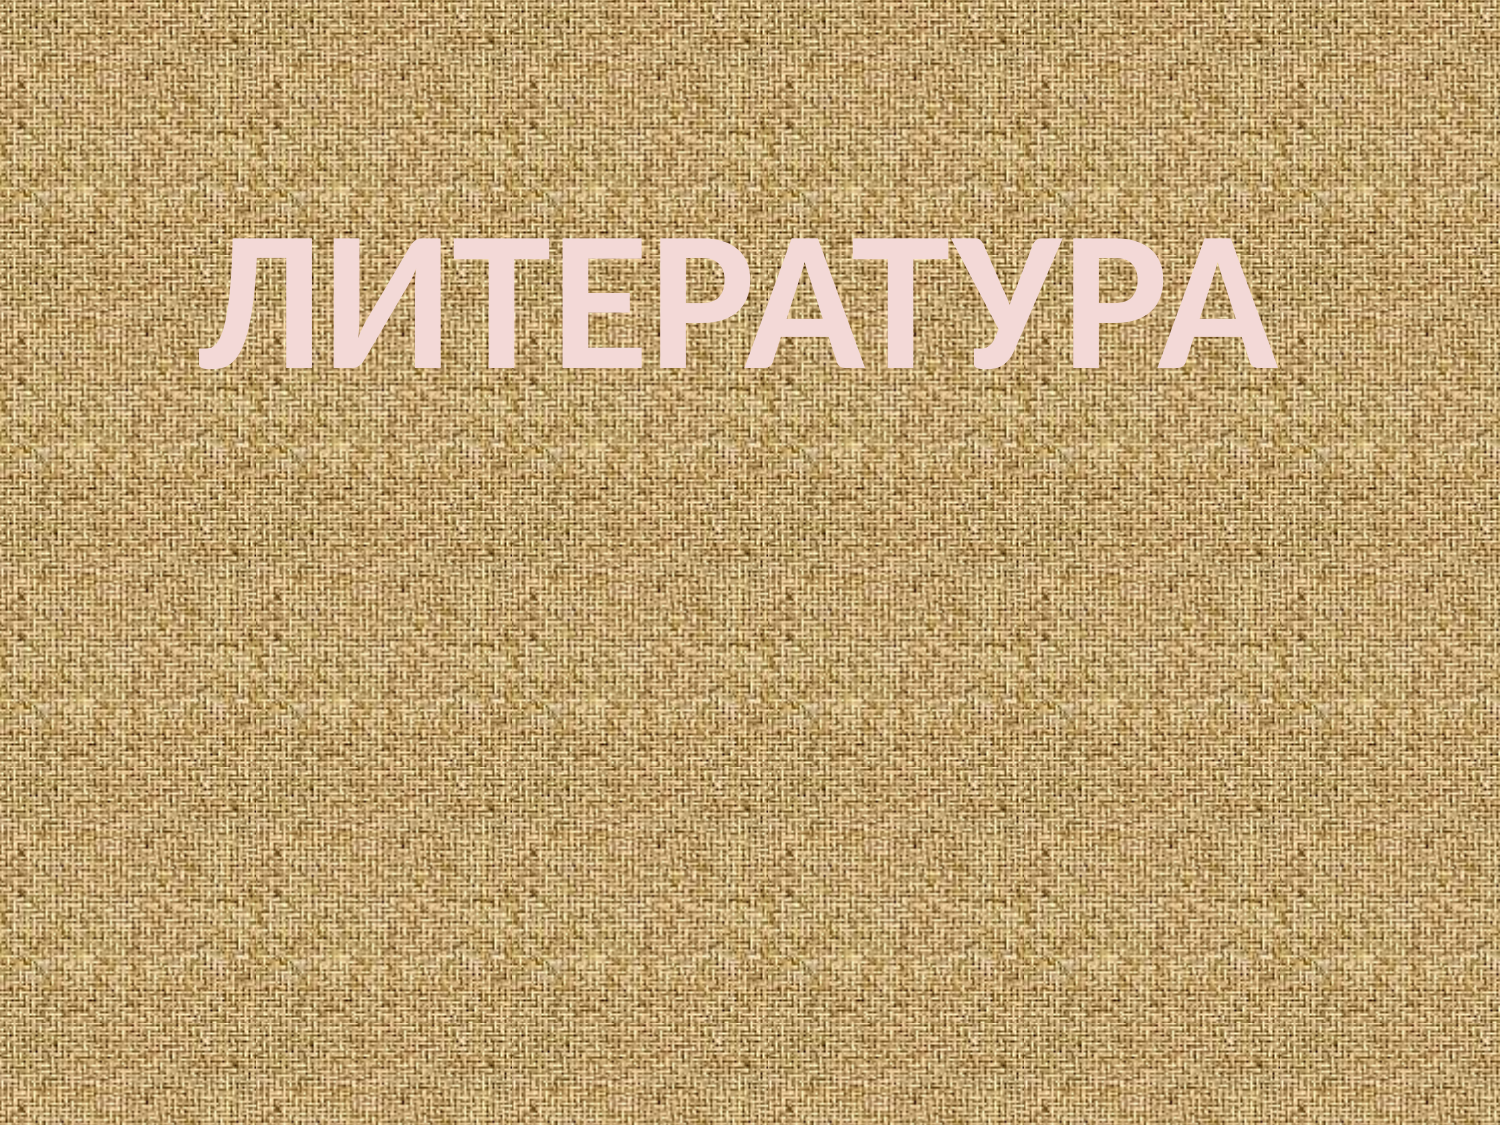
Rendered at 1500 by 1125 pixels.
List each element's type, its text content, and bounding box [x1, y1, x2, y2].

picture [0, 0, 1500, 1125]
text_box ЛИТЕРАТУРА [29, 160, 1447, 416]
